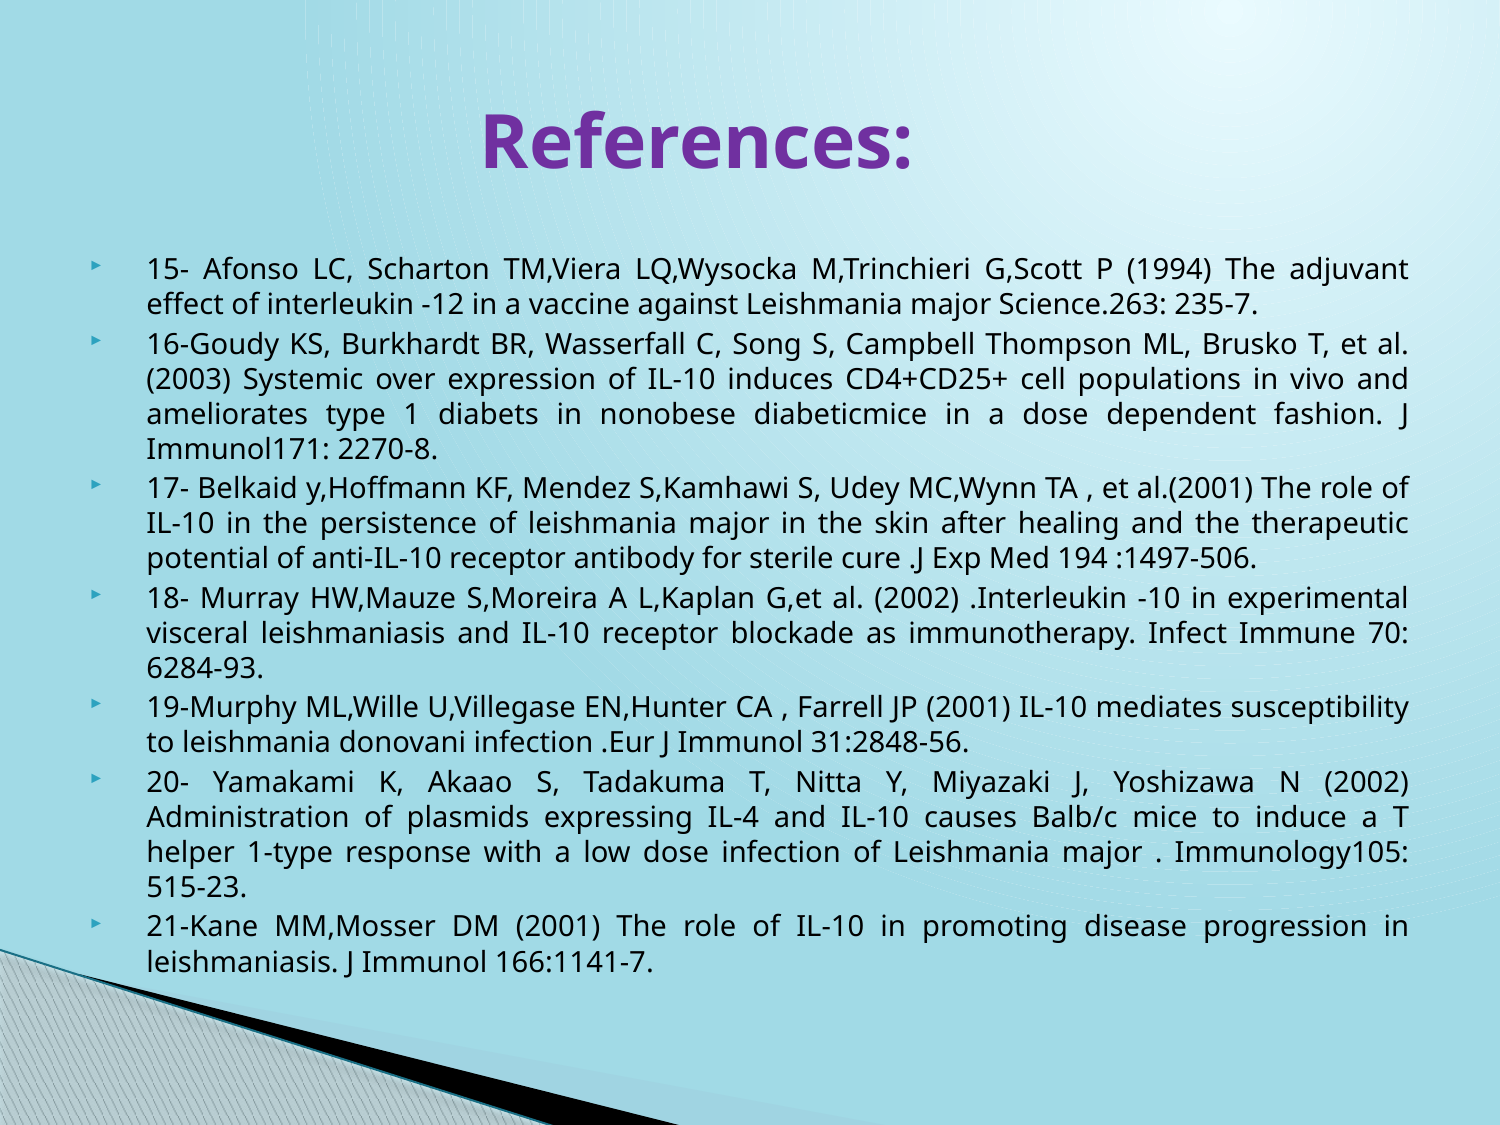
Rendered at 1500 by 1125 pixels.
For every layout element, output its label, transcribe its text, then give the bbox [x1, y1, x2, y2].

list 15- Afonso LC, Scharton TM,Viera LQ,Wysocka M,Trinchieri G,Scott P (1994) The adjuvant effect of interleukin -12 in a vaccine against Leishmania major Science.263: 235-7. 16-Goudy KS, Burkhardt BR, Wasserfall C, Song S, Campbell Thompson ML, Brusko T, et al.(2003) Systemic over expression of IL-10 induces CD4+CD25+ cell populations in vivo and ameliorates type 1 diabets in nonobese diabeticmice in a dose dependent fashion. J Immunol171: 2270-8. 17- Belkaid y,Hoffmann KF, Mendez S,Kamhawi S, Udey MC,Wynn TA , et al.(2001) The role of IL-10 in the persistence of leishmania major in the skin after healing and the therapeutic potential of anti-IL-10 receptor antibody for sterile cure .J Exp Med 194 :1497-506. 18- Murray HW,Mauze S,Moreira A L,Kaplan G,et al. (2002) .Interleukin -10 in experimental visceral leishmaniasis and IL-10 receptor blockade as immunotherapy. Infect Immune 70: 6284-93. 19-Murphy ML,Wille U,Villegase EN,Hunter CA , Farrell JP (2001) IL-10 mediates susceptibility to leishmania donovani infection .Eur J Immunol 31:2848-56. 20- Yamakami K, Akaao S, Tadakuma T, Nitta Y, Miyazaki J, Yoshizawa N (2002) Administration of plasmids expressing IL-4 and IL-10 causes Balb/c mice to induce a T helper 1-type response with a low dose infection of Leishmania major . Immunology105: 515-23. 21-Kane MM,Mosser DM (2001) The role of IL-10 in promoting disease progression in leishmaniasis. J Immunol 166:1141-7. [75, 243, 1425, 986]
title References: [75, 45, 1425, 233]
